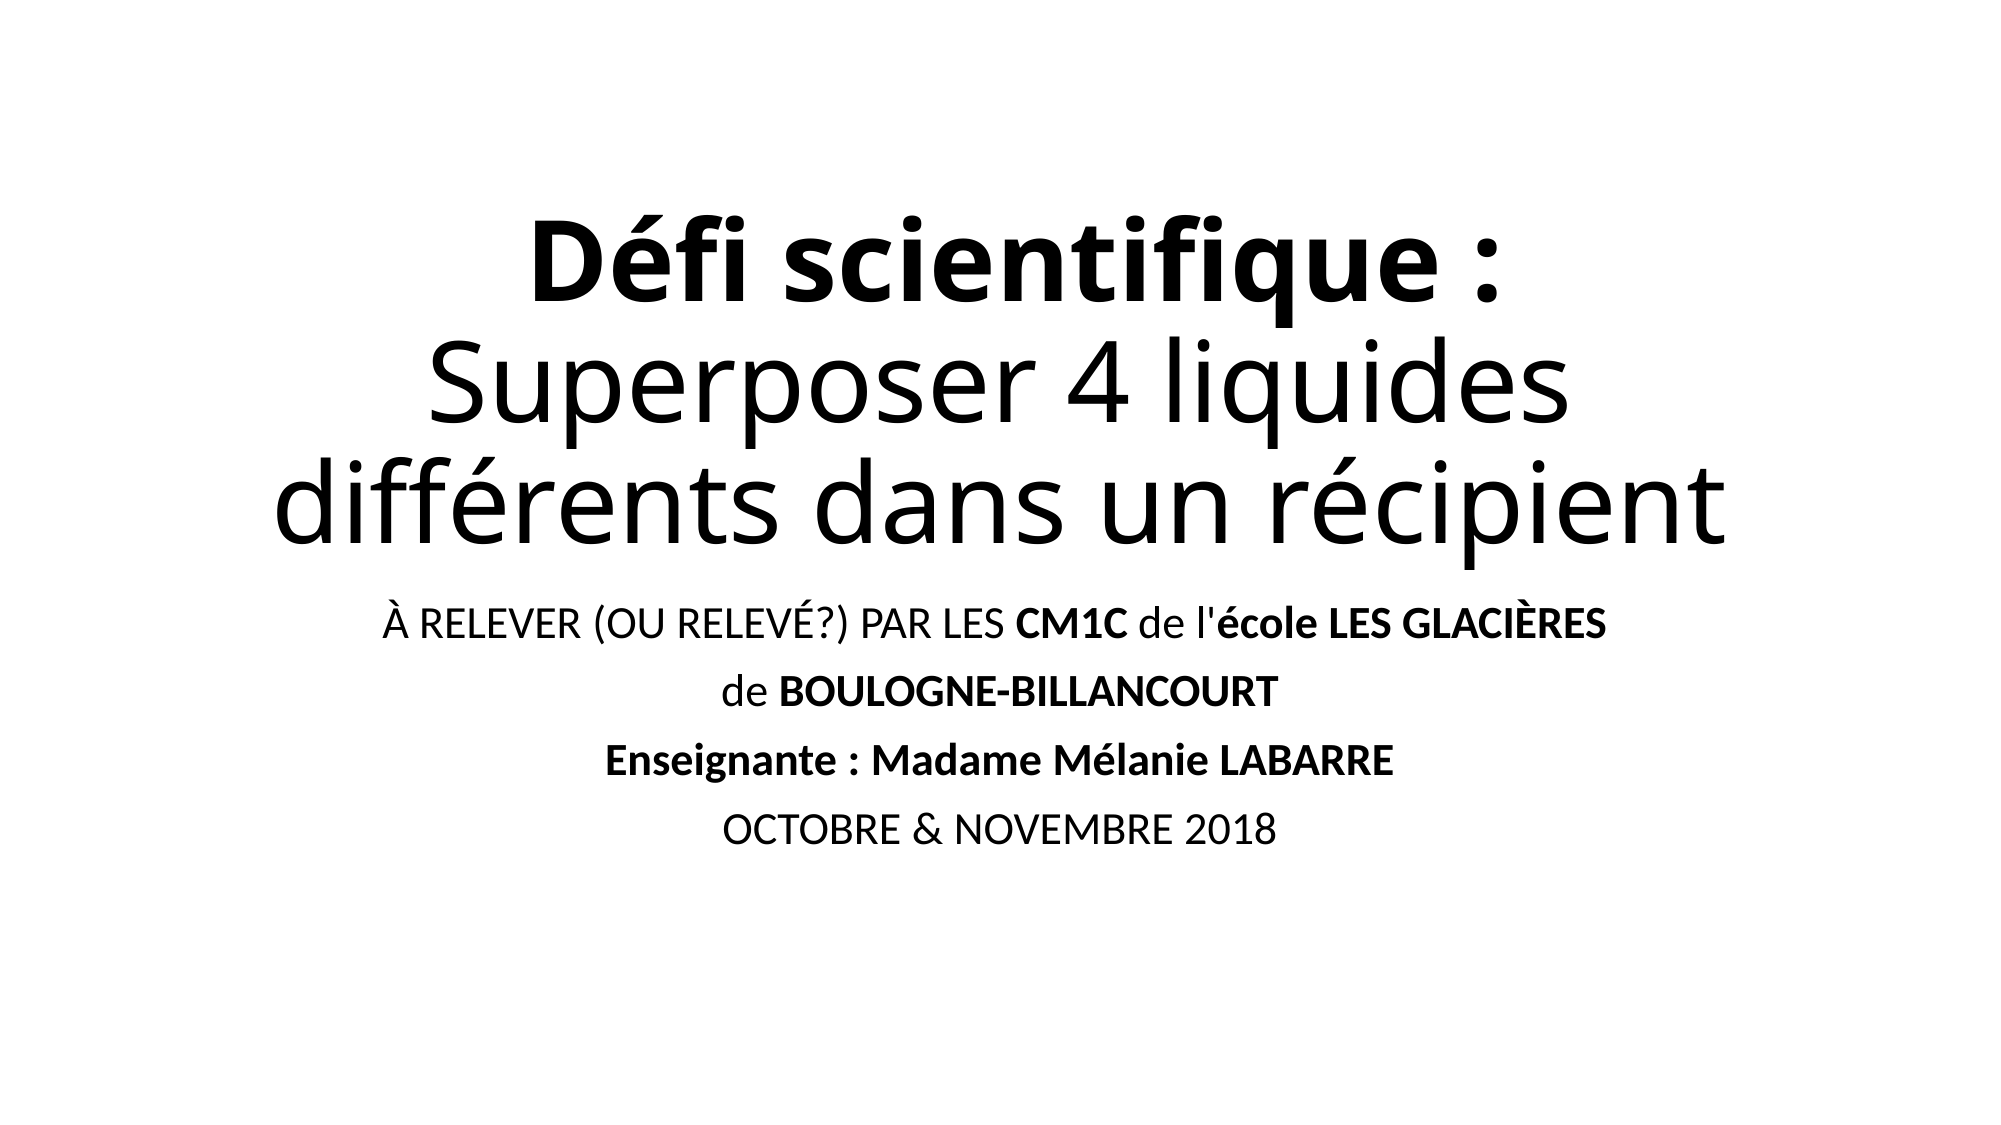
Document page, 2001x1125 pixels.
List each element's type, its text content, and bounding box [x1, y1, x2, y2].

subtitle À RELEVER (OU RELEVÉ?) PAR LES CM1C de l'école LES GLACIÈRES de BOULOGNE-BILLANCOURT Enseignante : Madame Mélanie LABARRE OCTOBRE & NOVEMBRE 2018 [249, 590, 1750, 863]
title Défi scientifique : Superposer 4 liquides différents dans un récipient [249, 184, 1750, 576]
